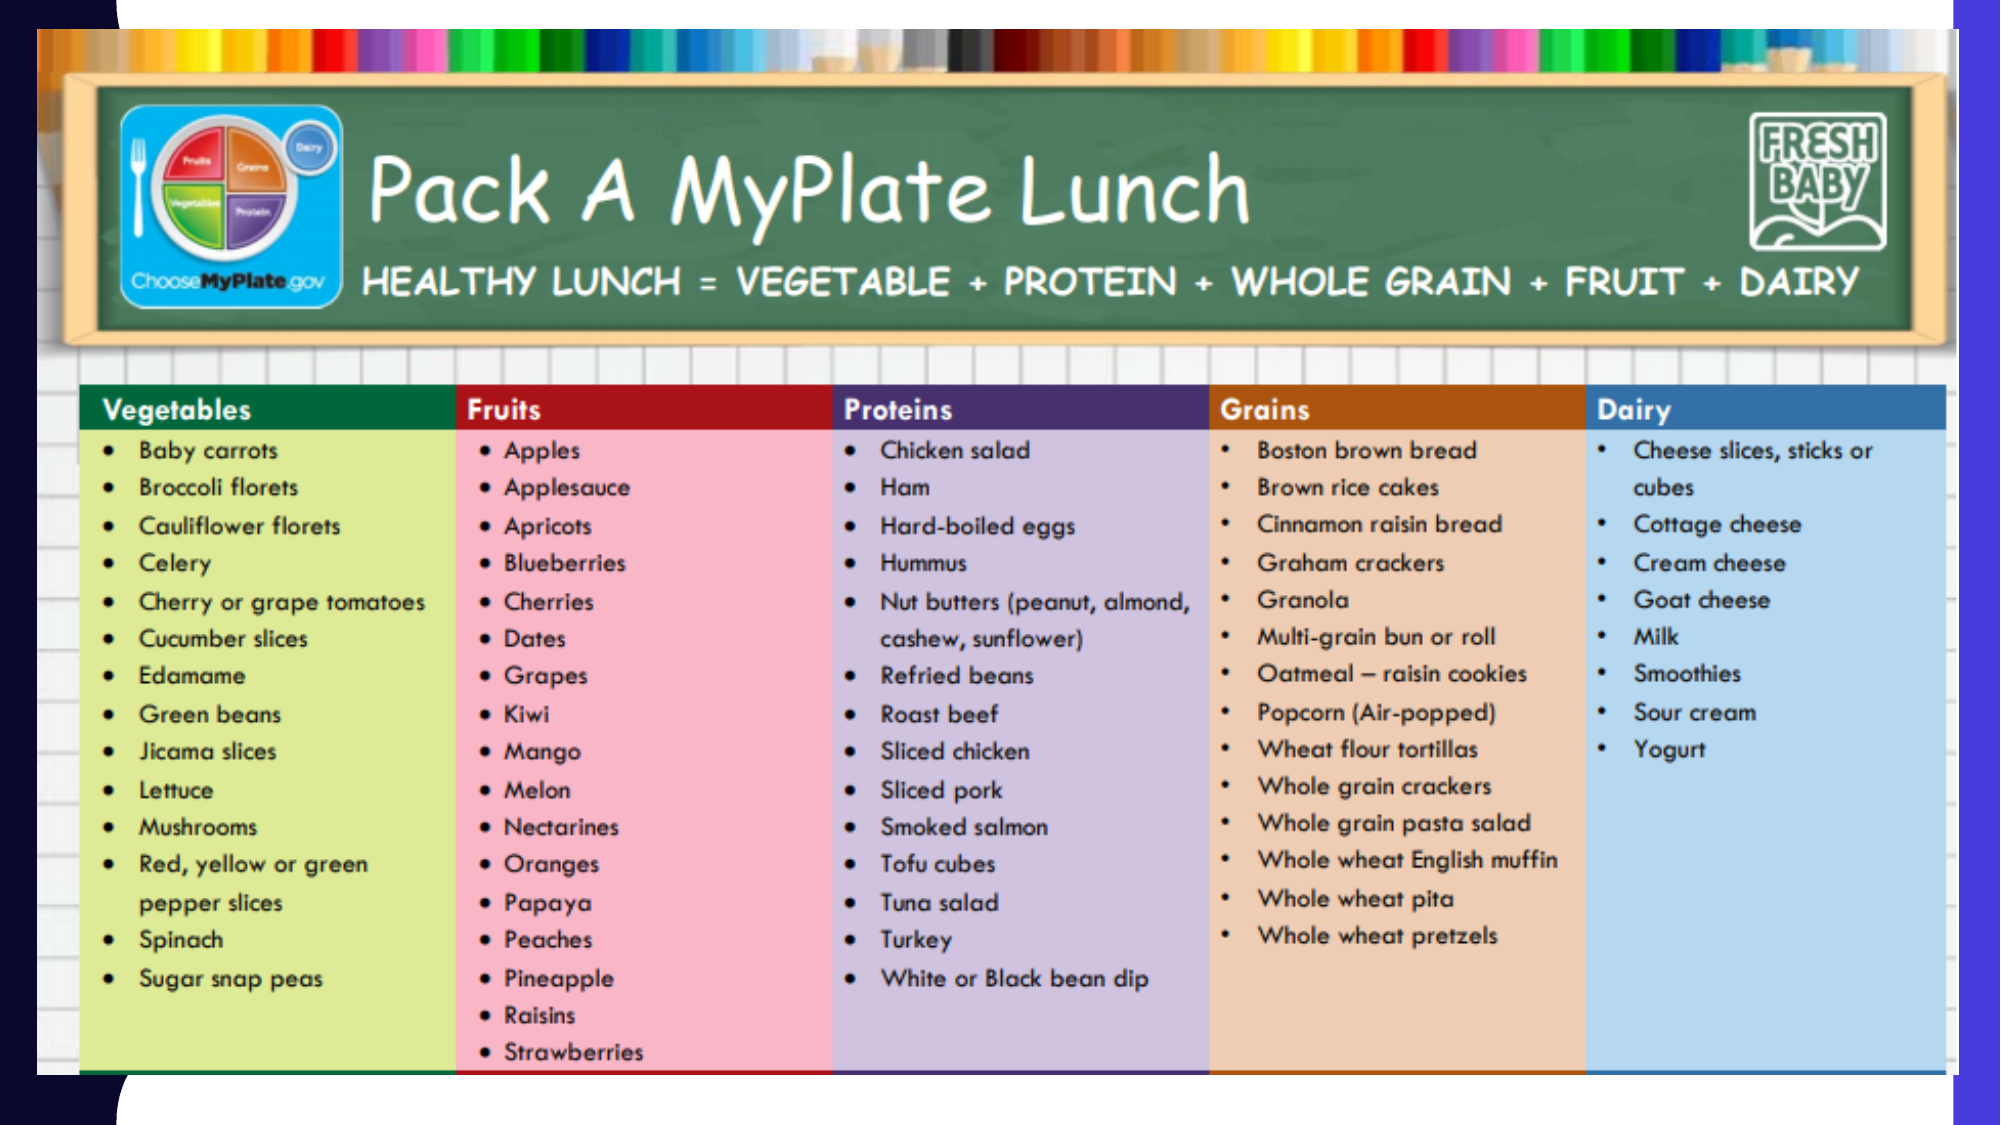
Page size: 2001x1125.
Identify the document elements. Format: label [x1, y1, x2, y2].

picture [37, 29, 1959, 1075]
